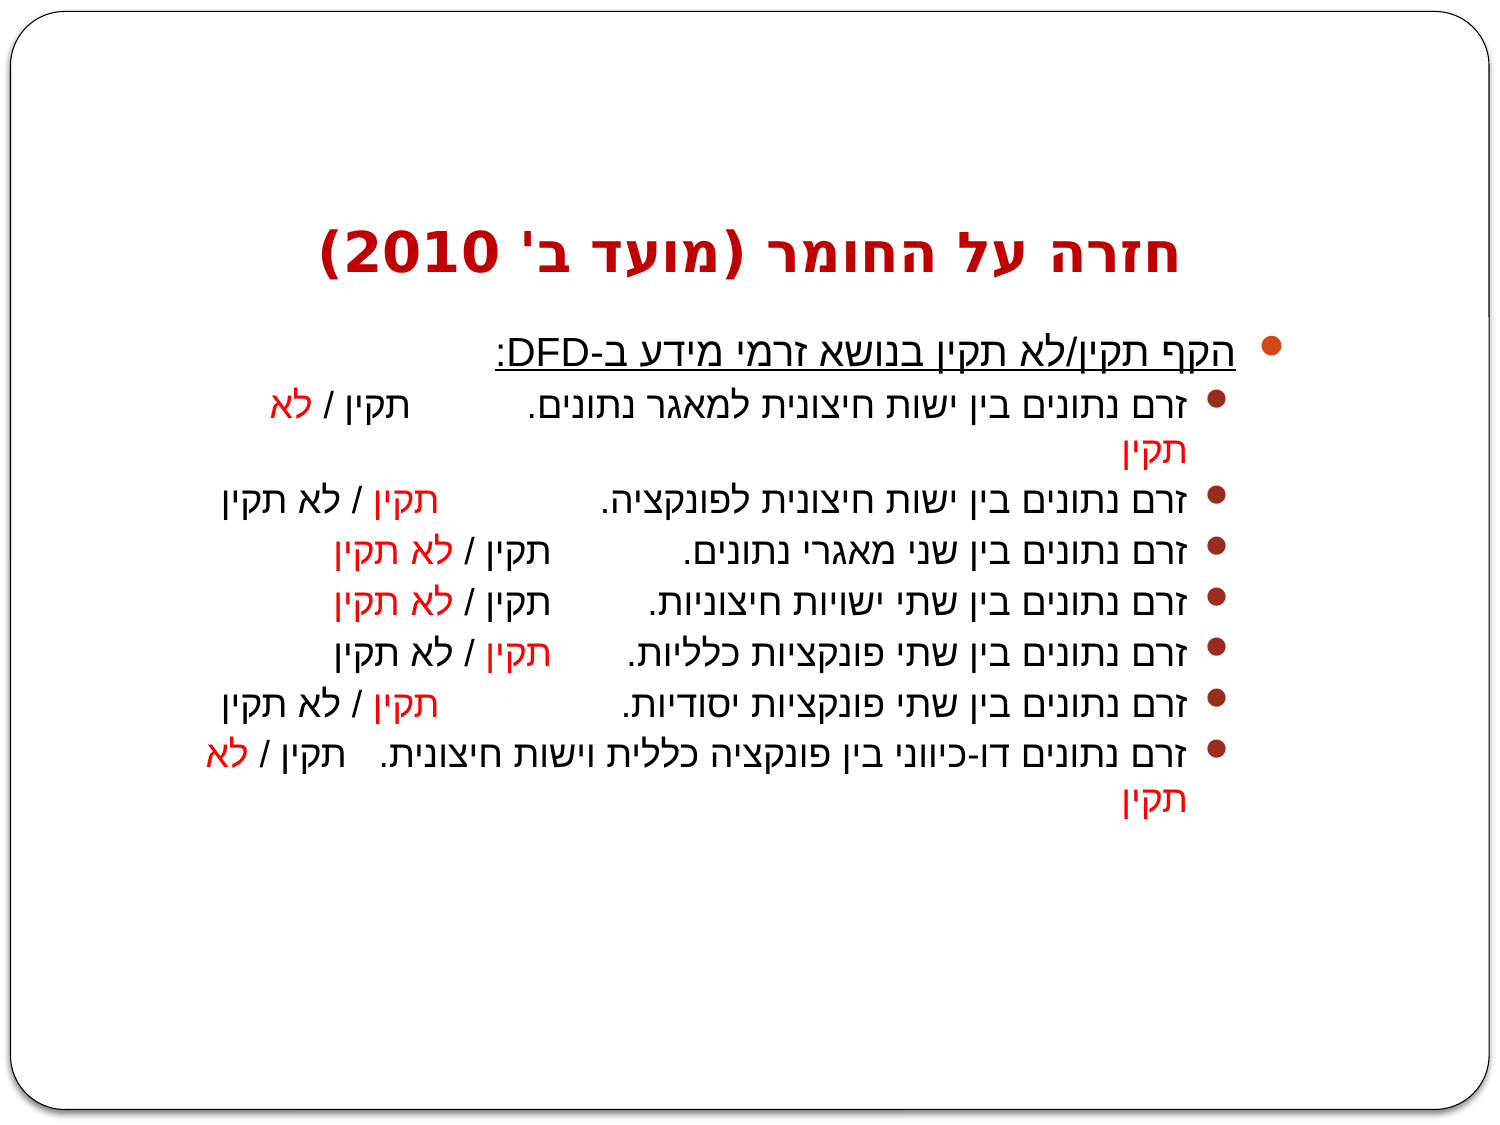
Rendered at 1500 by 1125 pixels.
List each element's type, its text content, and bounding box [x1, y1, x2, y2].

text_box חזרה על החומר (מועד ב' 2010) [243, 190, 1257, 295]
list הקף תקין/לא תקין בנושא זרמי מידע ב-DFD: זרם נתונים בין ישות חיצונית למאגר נתונים. תקין / לא תקין זרם נתונים בין ישות חיצונית לפונקציה. תקין / לא תקין זרם נתונים בין שני מאגרי נתונים. תקין / לא תקין זרם נתונים בין שתי ישויות חיצוניות. תקין / לא תקין זרם נתונים בין שתי פונקציות כלליות. תקין / לא תקין זרם נתונים בין שתי פונקציות יסודיות. תקין / לא תקין זרם נתונים דו-כיווני בין פונקציה כללית וישות חיצונית. תקין / לא תקין [190, 318, 1300, 882]
